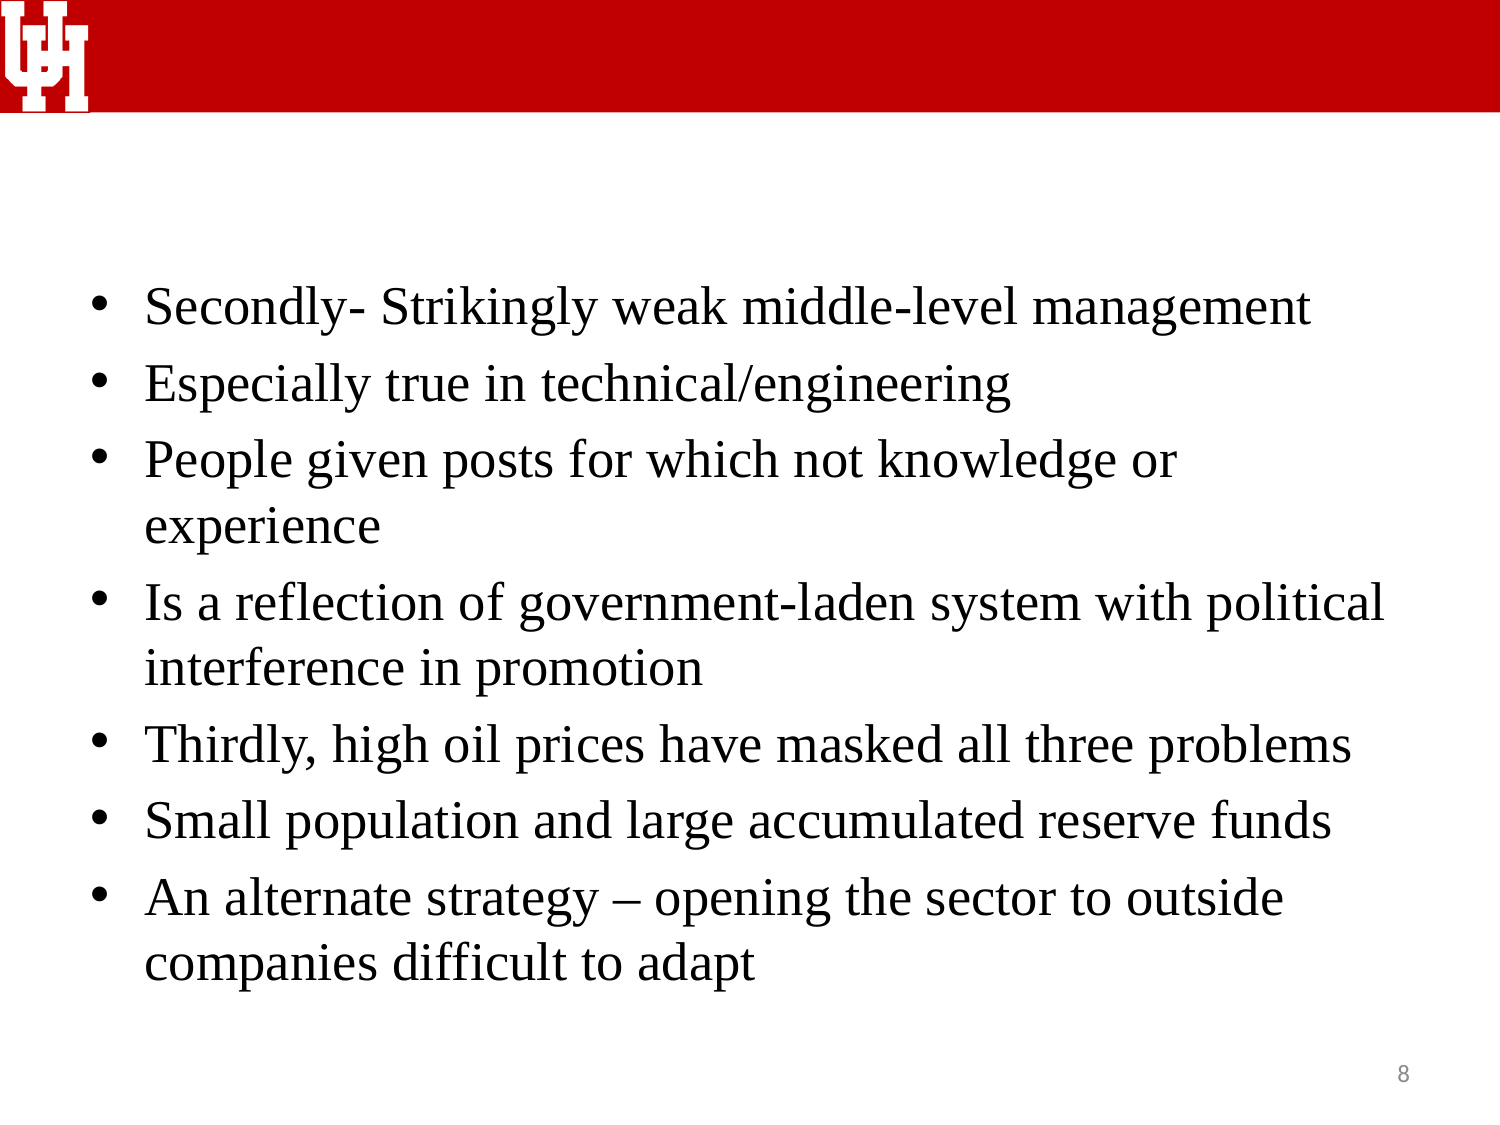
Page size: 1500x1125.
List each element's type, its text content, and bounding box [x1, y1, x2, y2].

slide_number 8 [1074, 1042, 1425, 1103]
list Secondly- Strikingly weak middle-level management Especially true in technical/engineering People given posts for which not knowledge or experience Is a reflection of government-laden system with political interference in promotion Thirdly, high oil prices have masked all three problems Small population and large accumulated reserve funds An alternate strategy – opening the sector to outside companies difficult to adapt [75, 262, 1425, 1005]
picture [0, 0, 91, 113]
